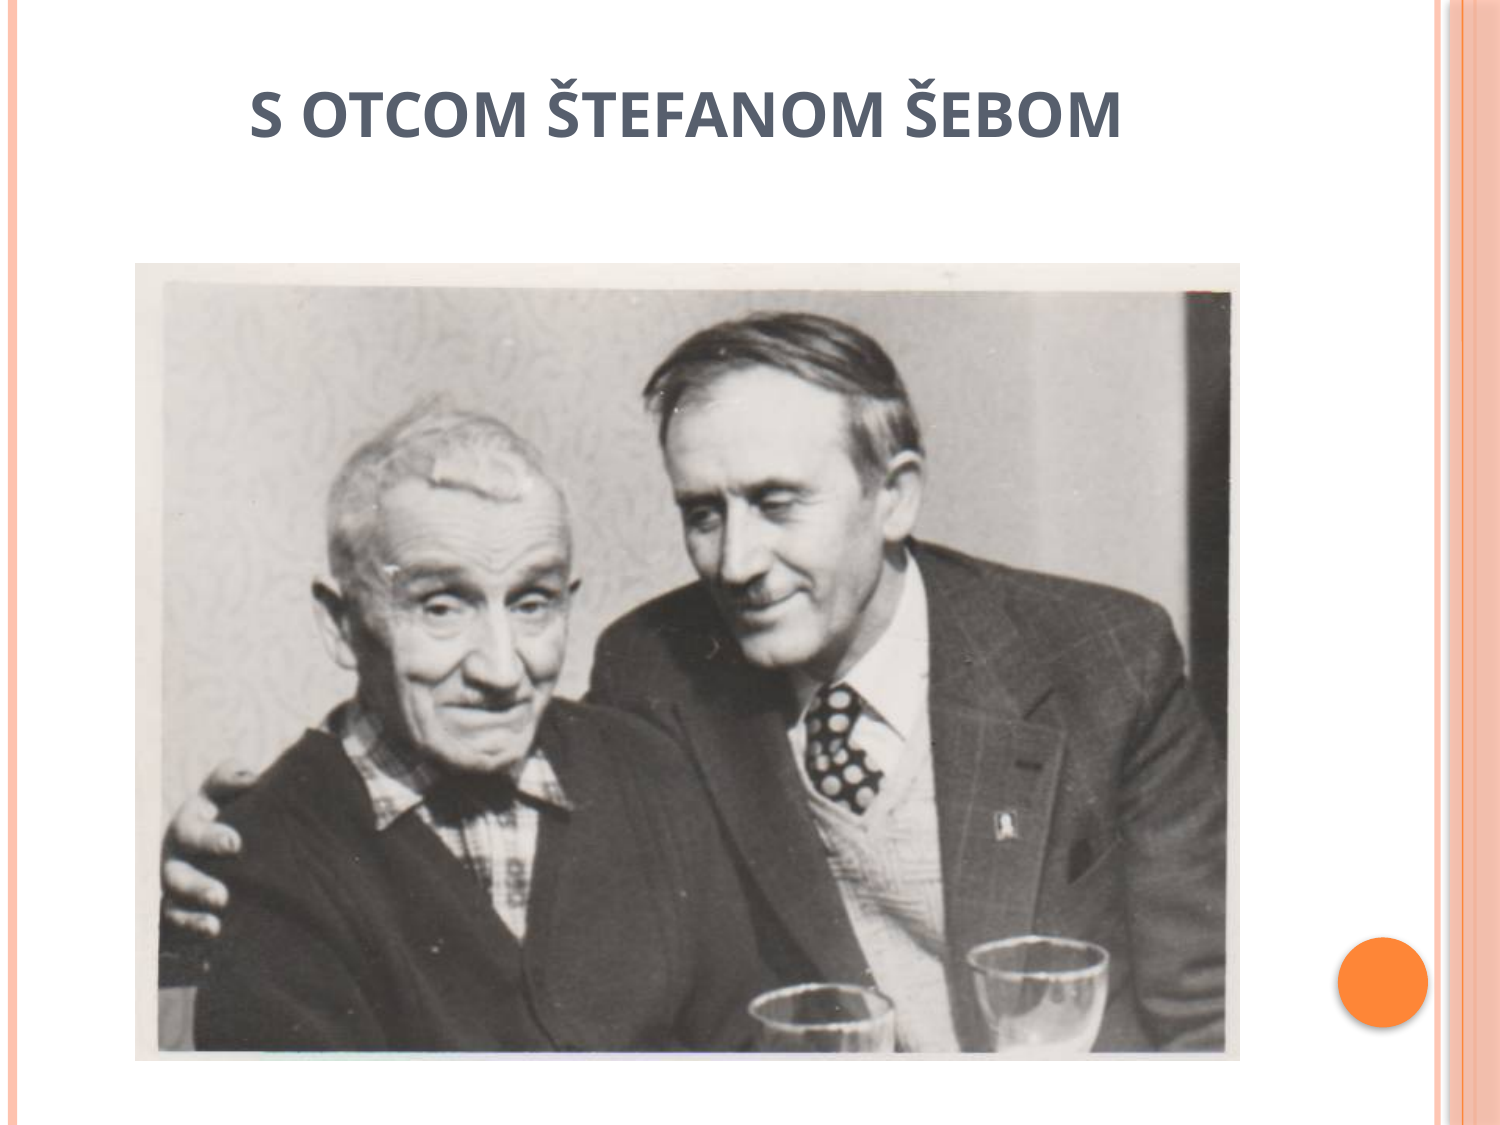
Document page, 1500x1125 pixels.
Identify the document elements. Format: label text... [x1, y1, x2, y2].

title S otcom Štefanom Šebom [75, 45, 1300, 233]
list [135, 263, 1240, 1062]
